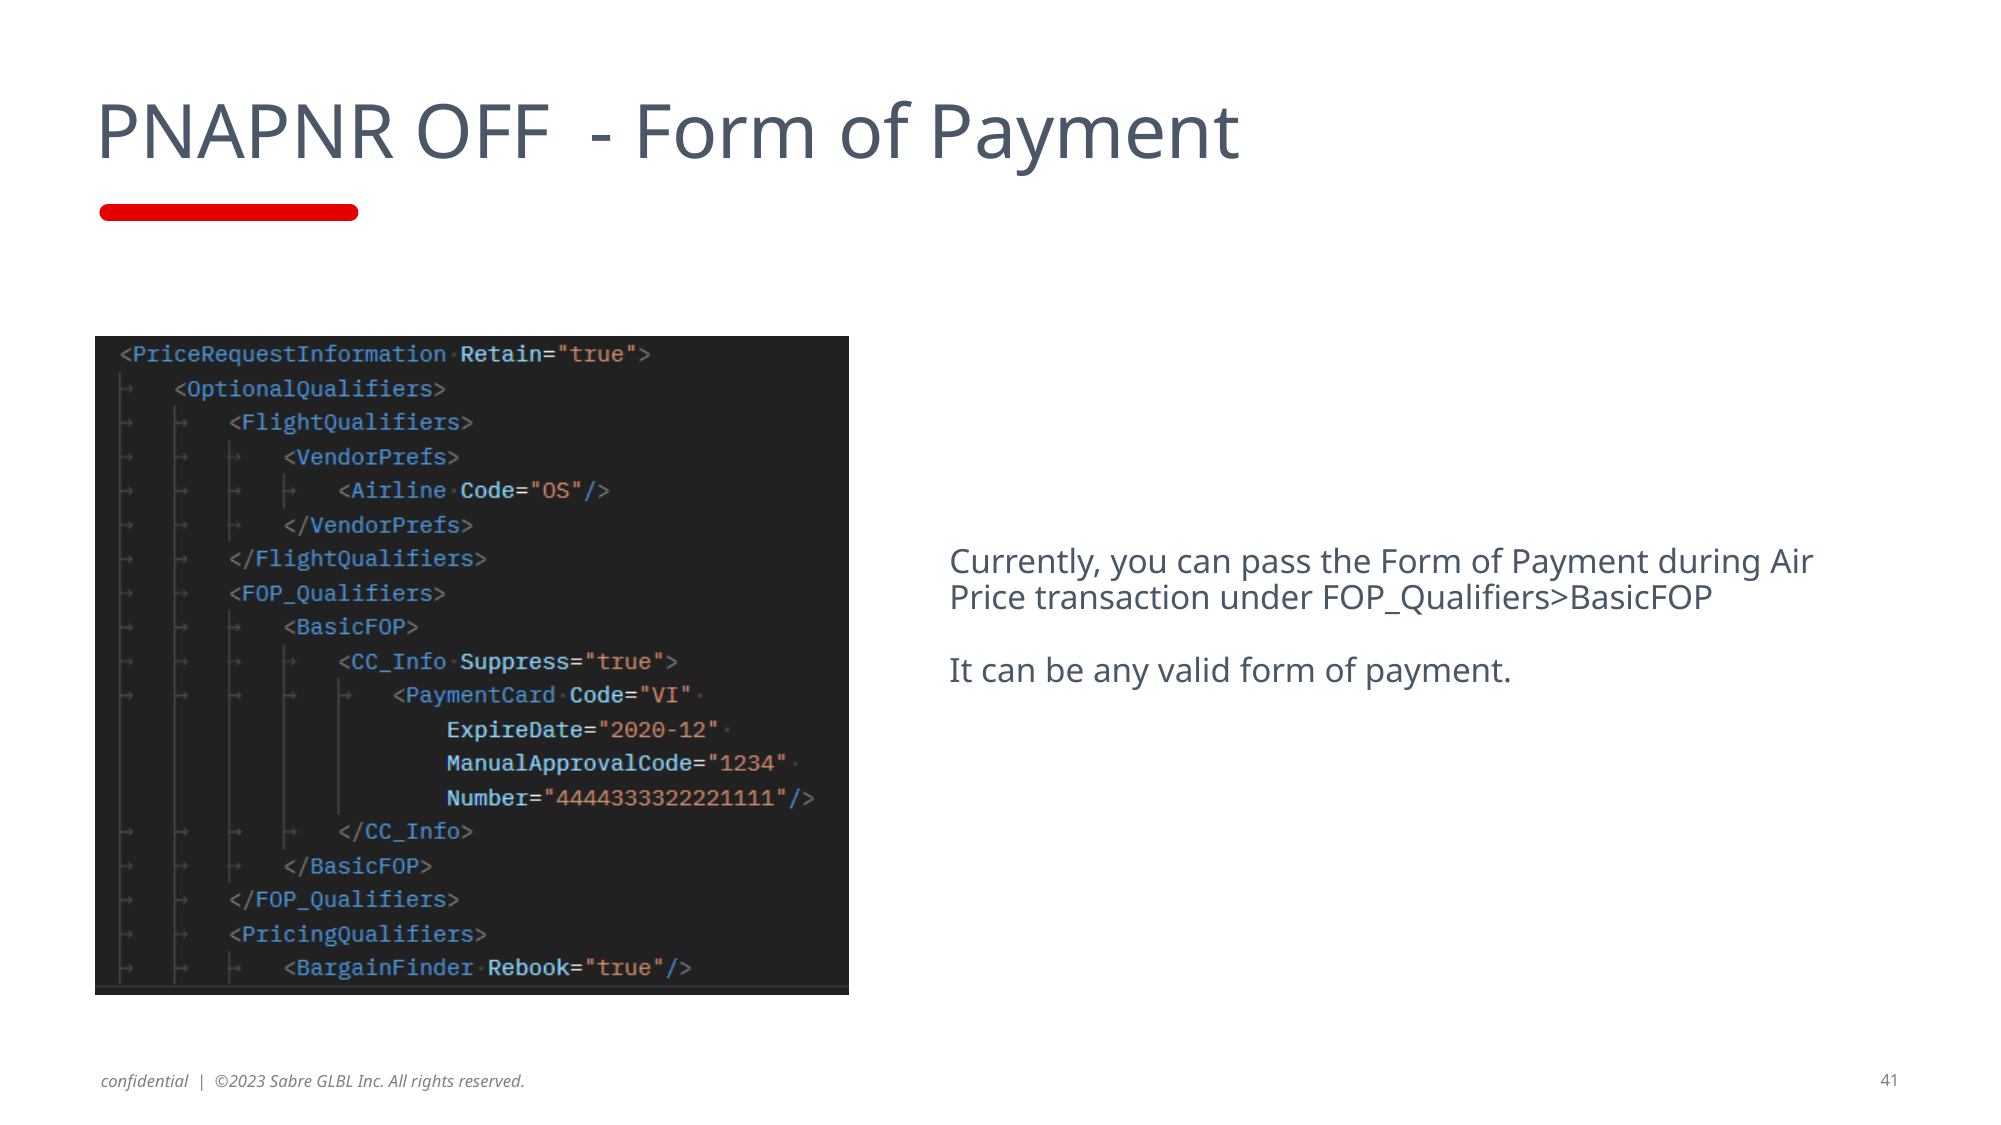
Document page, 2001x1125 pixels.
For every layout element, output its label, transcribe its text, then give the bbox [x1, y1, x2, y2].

picture [95, 336, 849, 995]
title PNAPNR OFF - Form of Payment [95, 93, 1900, 176]
text_box Currently, you can pass the Form of Payment during Air Price transaction under FOP_Qualifiers>BasicFOP It can be any valid form of payment. [949, 544, 1865, 914]
